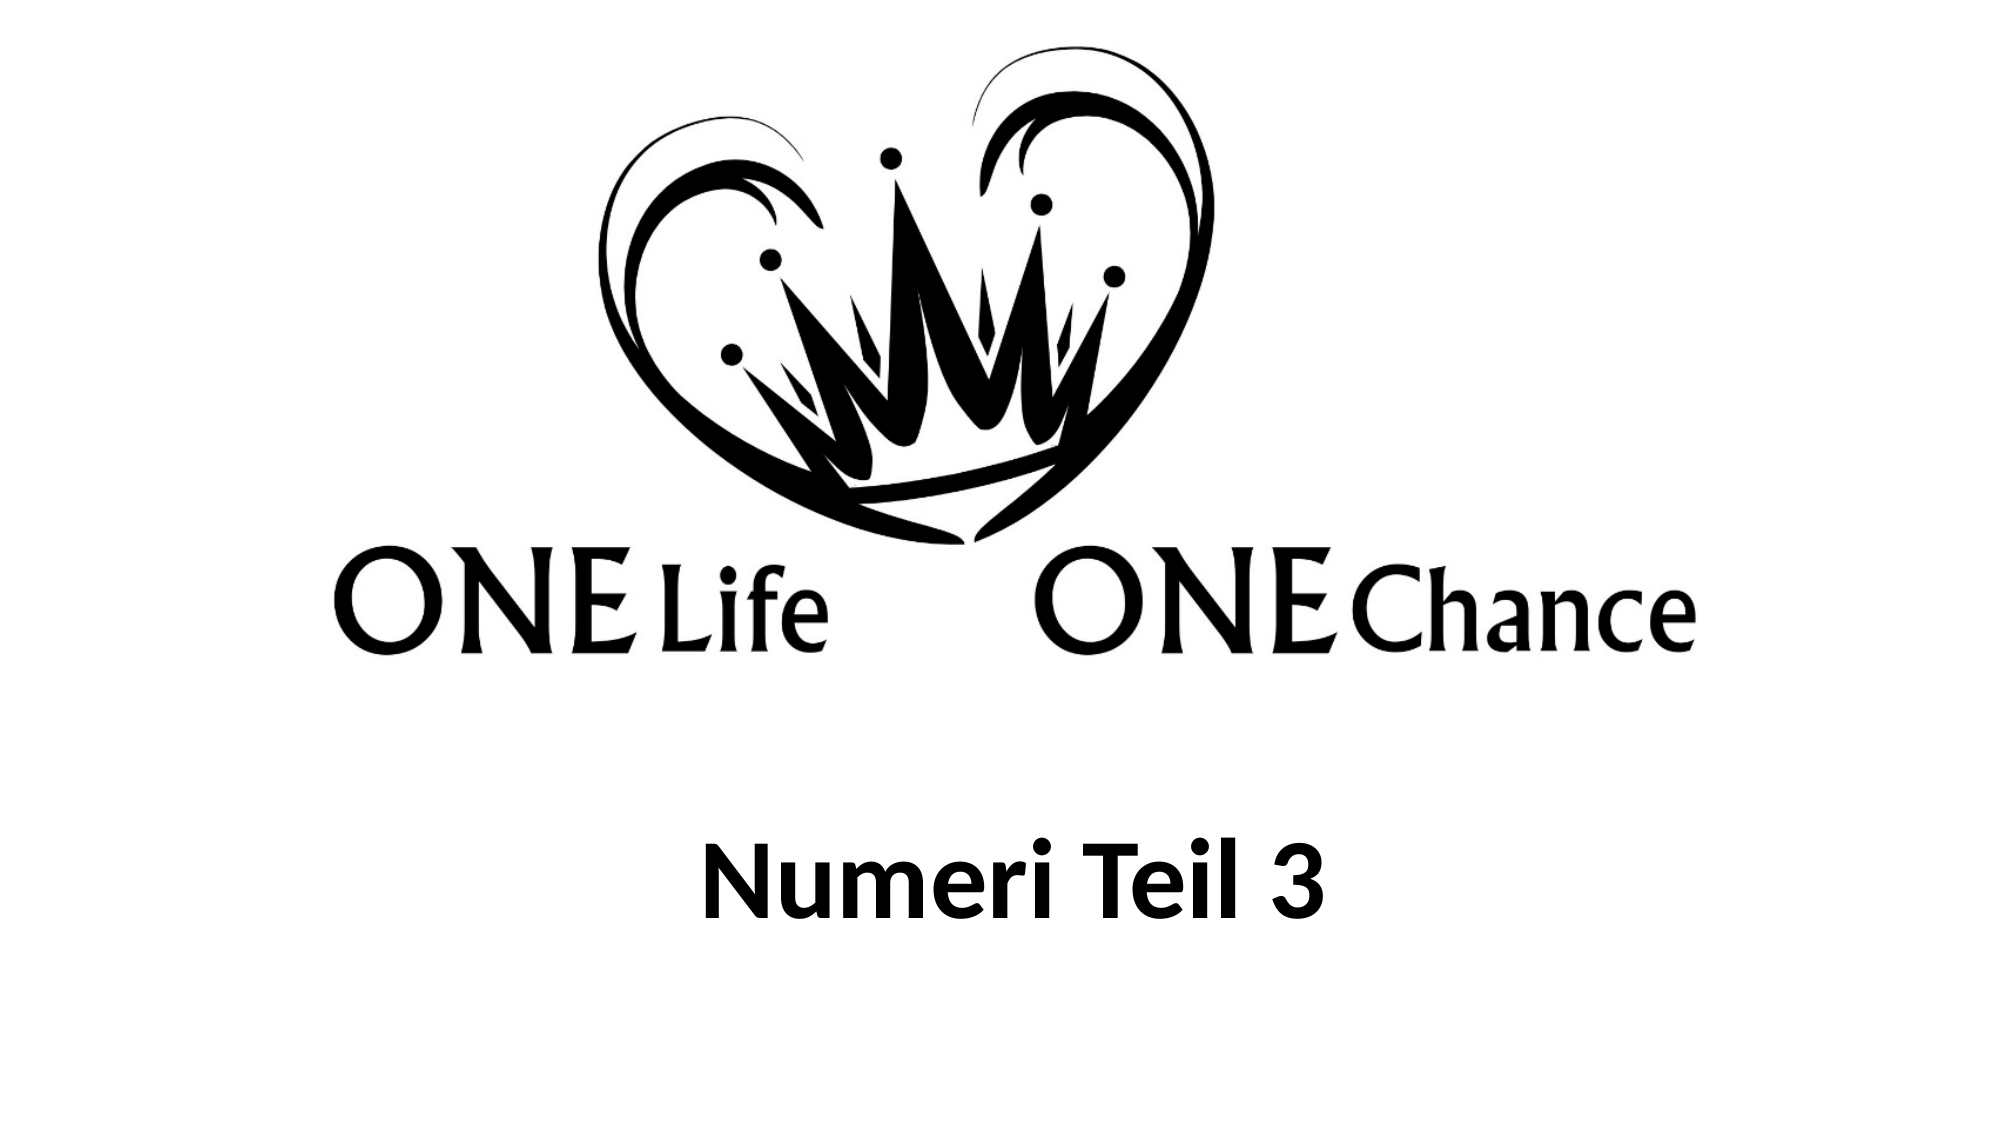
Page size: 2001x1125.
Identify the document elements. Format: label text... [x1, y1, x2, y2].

text_box Numeri Teil 3 [685, 874, 1343, 949]
picture [156, 0, 1884, 874]
